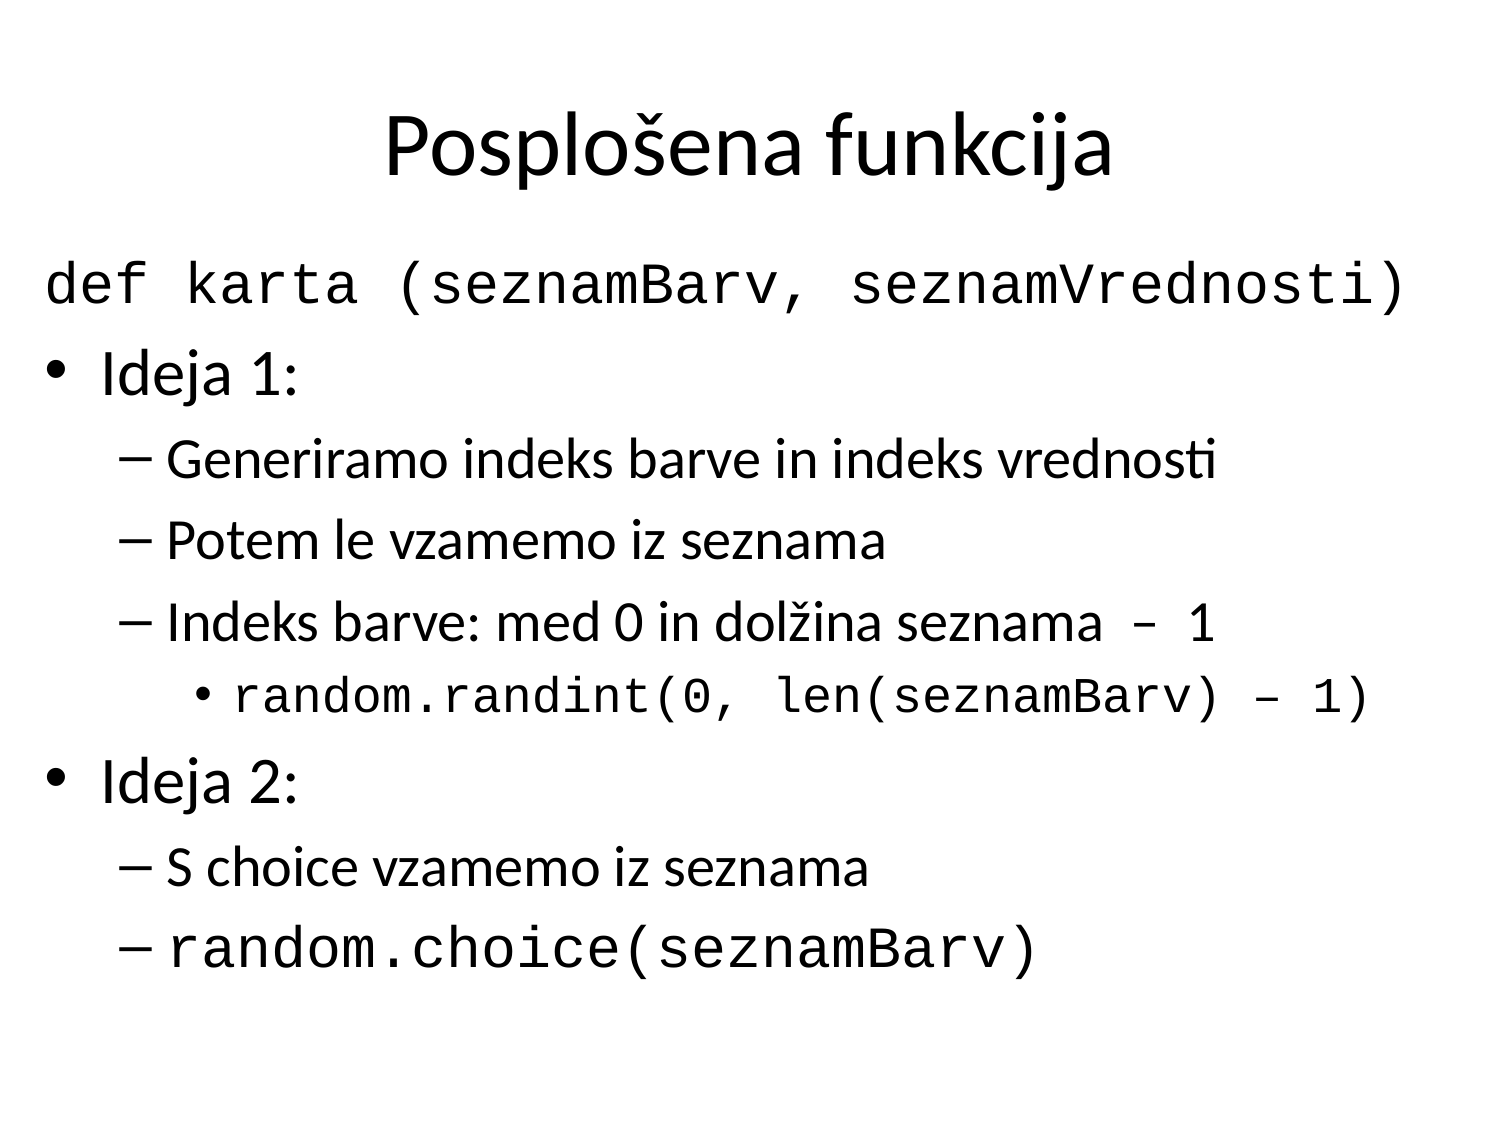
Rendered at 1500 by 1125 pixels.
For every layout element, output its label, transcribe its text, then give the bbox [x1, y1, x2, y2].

list def karta (seznamBarv, seznamVrednosti) Ideja 1: Generiramo indeks barve in indeks vrednosti Potem le vzamemo iz seznama Indeks barve: med 0 in dolžina seznama – 1 random.randint(0, len(seznamBarv) – 1) Ideja 2: S choice vzamemo iz seznama random.choice(seznamBarv) [29, 237, 1483, 988]
title Posplošena funkcija [75, 45, 1425, 233]
